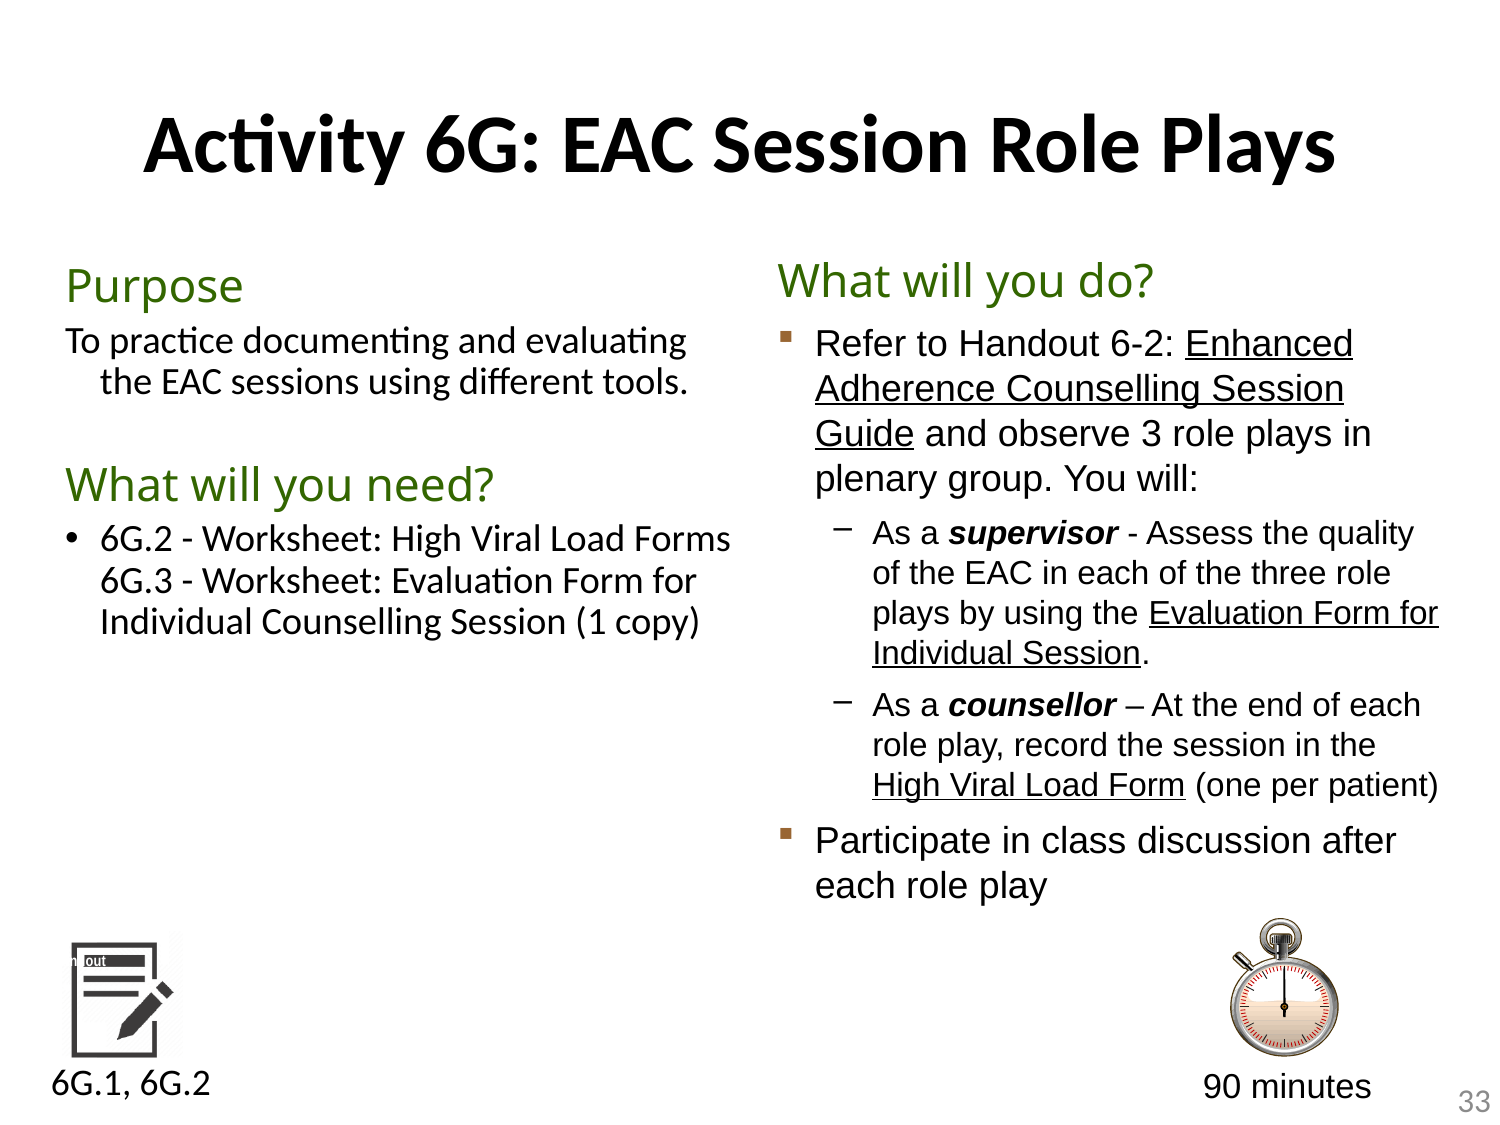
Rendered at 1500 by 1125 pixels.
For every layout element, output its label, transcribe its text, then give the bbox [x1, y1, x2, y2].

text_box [34, 931, 228, 1111]
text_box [1045, 917, 1500, 1114]
title Activity 6G: EAC Session Role Plays [75, 45, 1425, 233]
list Purpose To practice documenting and evaluating the EAC sessions using different tools. What will you need? 6G.2 - Worksheet: High Viral Load Forms 6G.3 - Worksheet: Evaluation Form for Individual Counselling Session (1 copy) [50, 255, 750, 913]
text_box What will you do? Refer to Handout 6-2: Enhanced Adherence Counselling Session Guide and observe 3 role plays in plenary group. You will: As a supervisor - Assess the quality of the EAC in each of the three role plays by using the Evaluation Form for Individual Session. As a counsellor – At the end of each role play, record the session in the High Viral Load Form (one per patient) Participate in class discussion after each role play [762, 243, 1463, 994]
